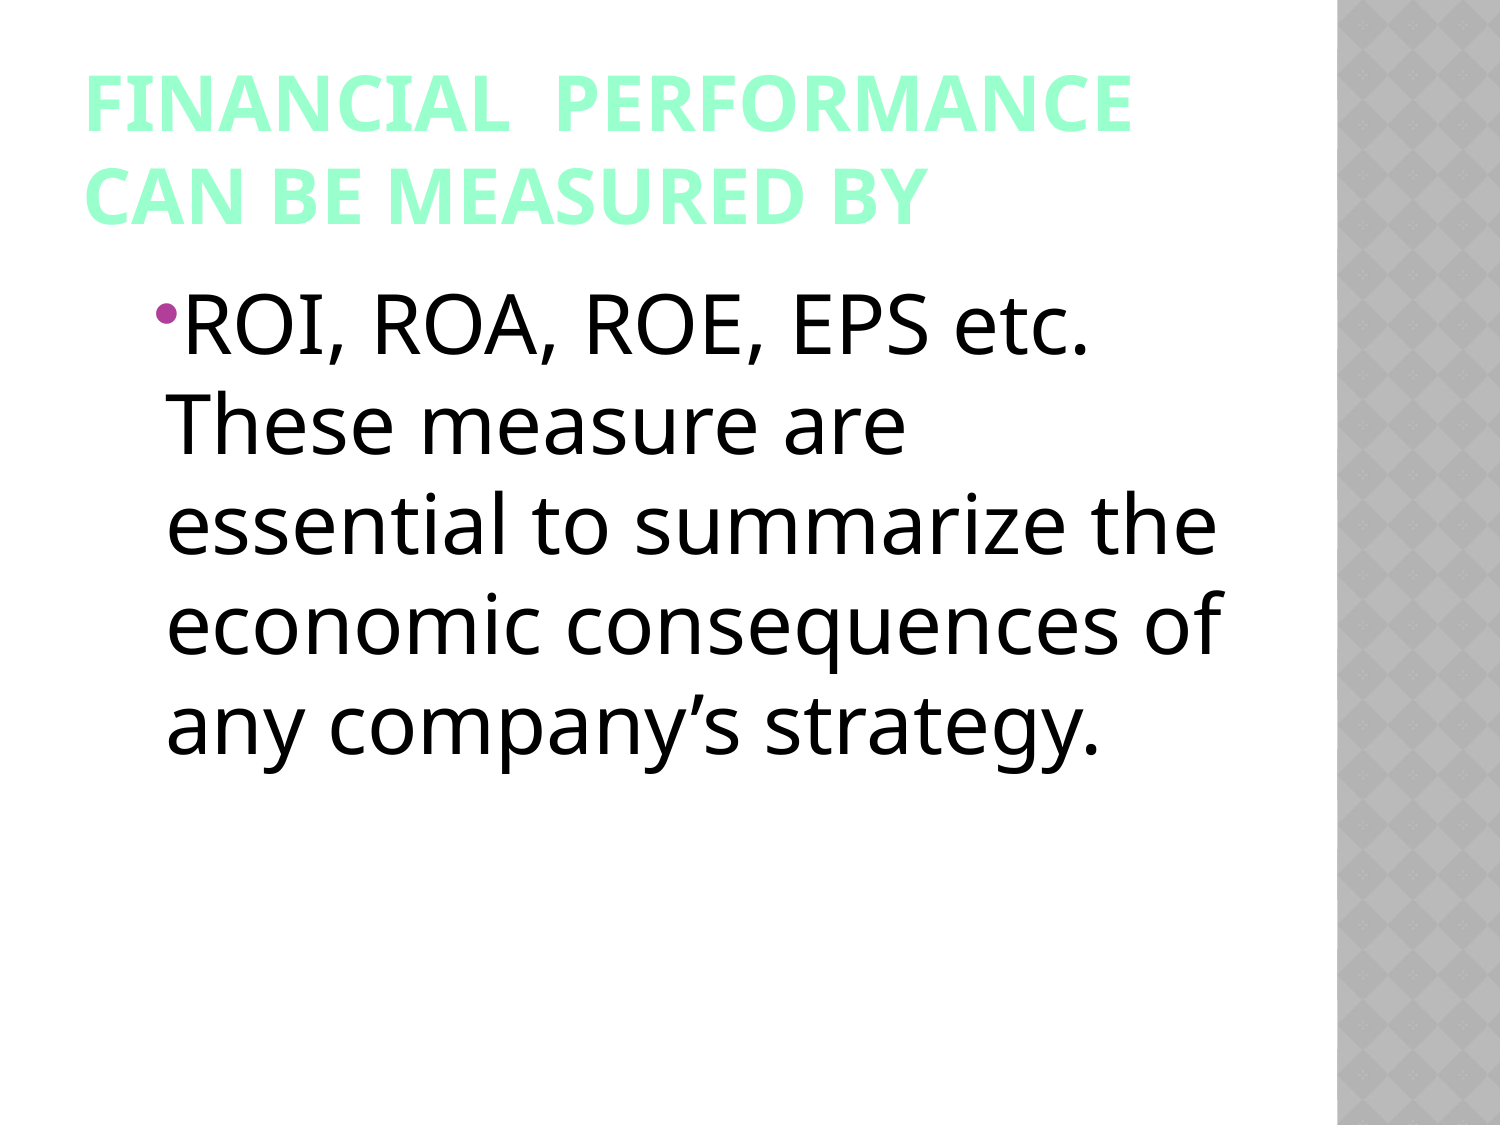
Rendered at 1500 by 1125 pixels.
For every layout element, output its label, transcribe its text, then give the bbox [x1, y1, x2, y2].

list ROI, ROA, ROE, EPS etc. These measure are essential to summarize the economic consequences of any company’s strategy. [75, 264, 1263, 1059]
title Financial Performance can be measured by [75, 52, 1263, 240]
